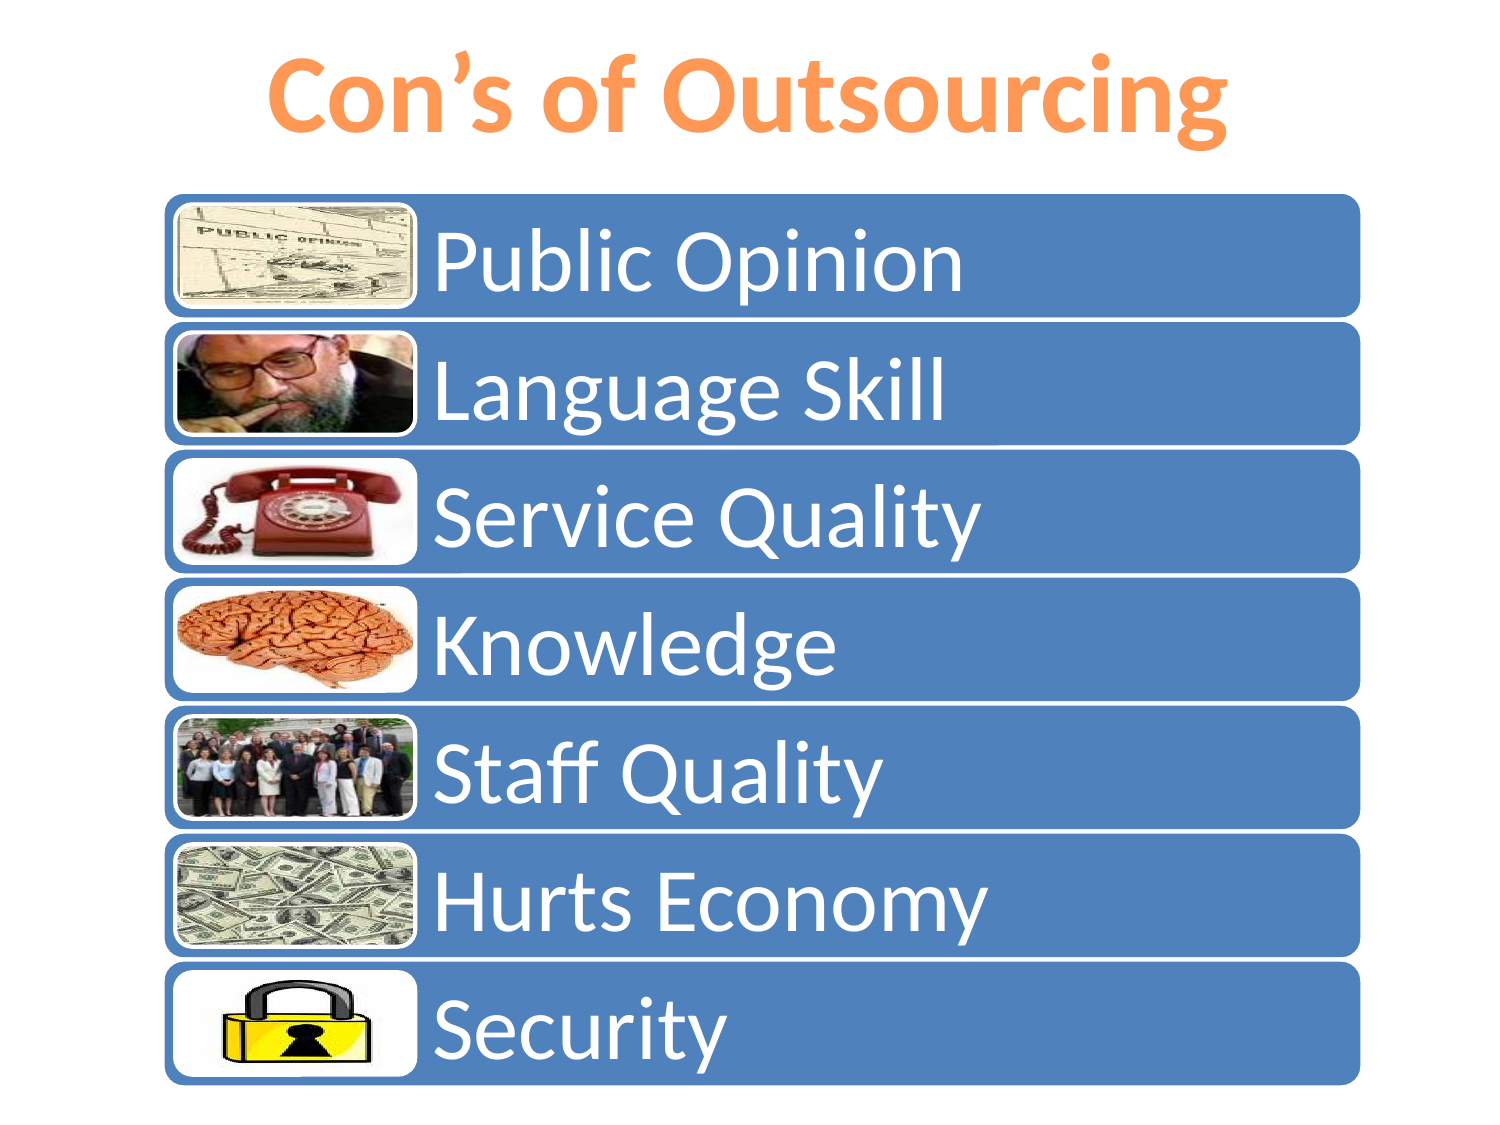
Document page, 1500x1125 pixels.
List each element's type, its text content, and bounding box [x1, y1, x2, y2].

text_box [162, 191, 1363, 1088]
text_box Con’s of Outsourcing [251, 12, 1245, 163]
